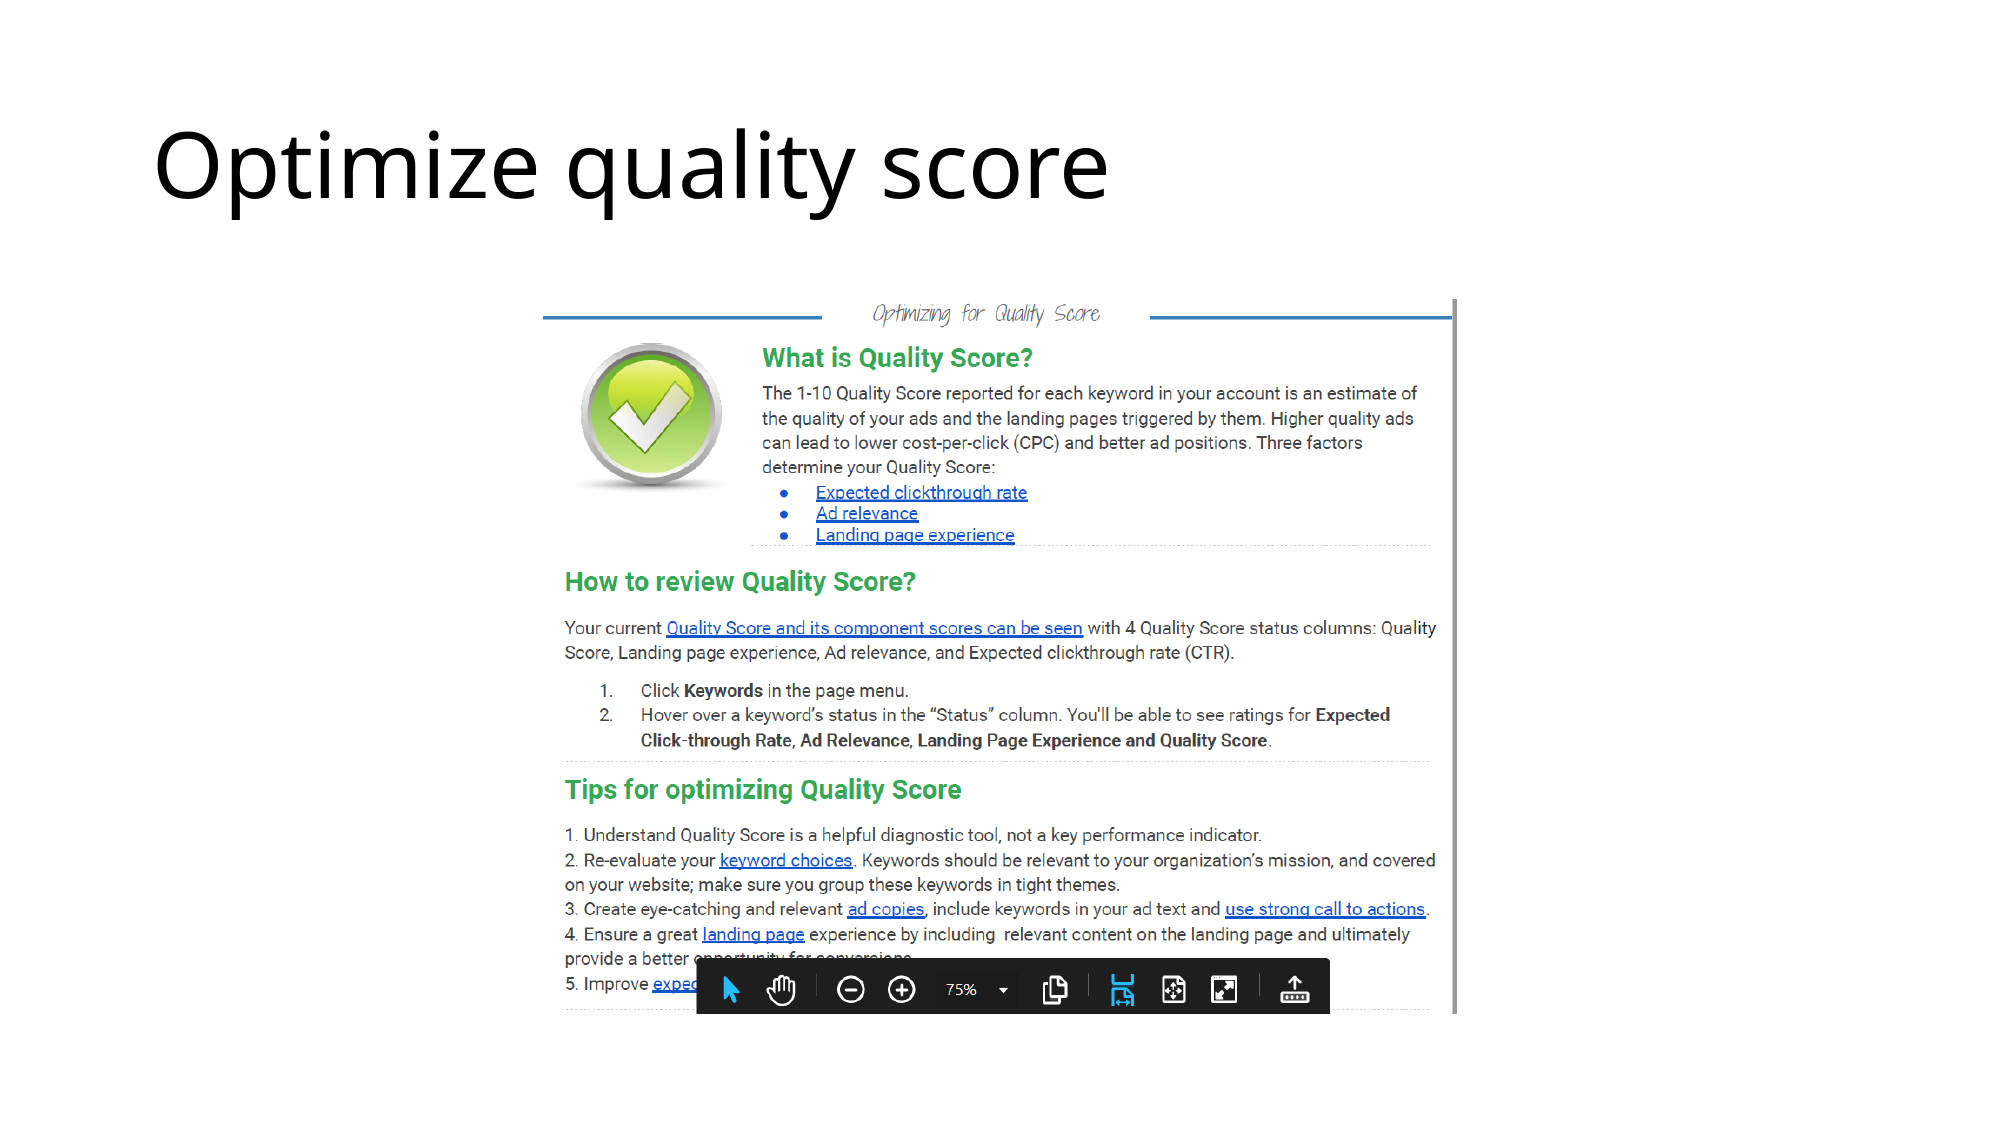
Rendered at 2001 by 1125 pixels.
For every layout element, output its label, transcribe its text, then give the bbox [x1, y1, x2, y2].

title Optimize quality score [137, 59, 1863, 278]
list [543, 299, 1457, 1014]
